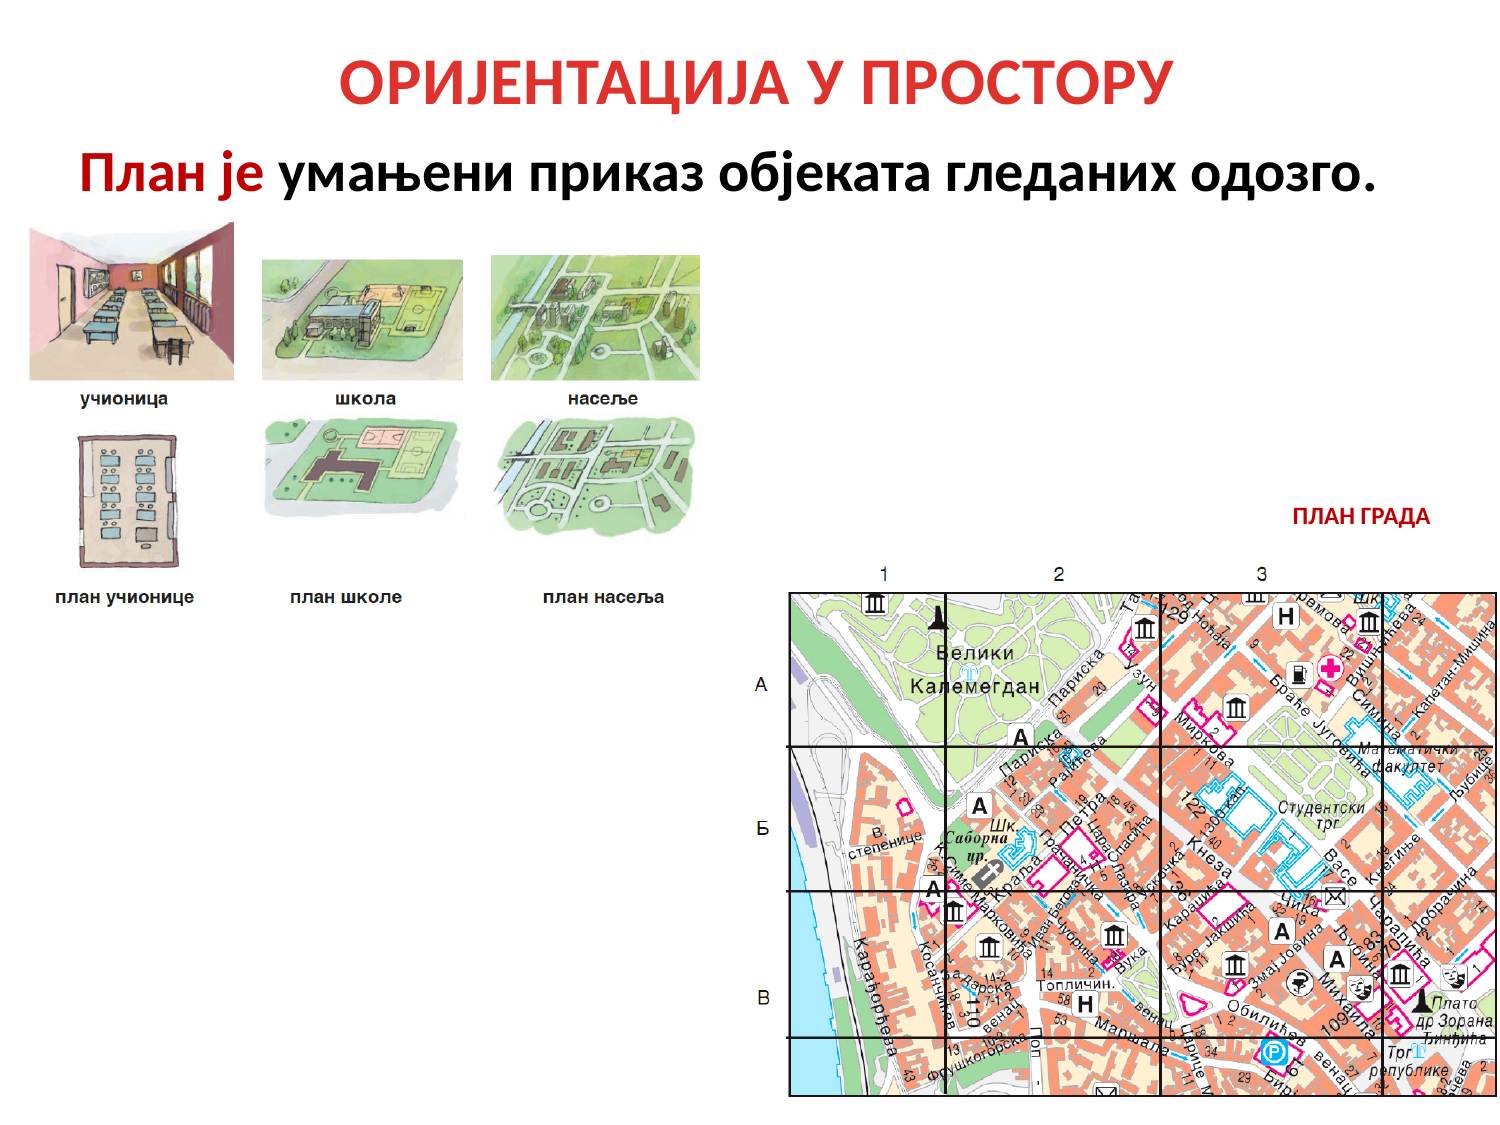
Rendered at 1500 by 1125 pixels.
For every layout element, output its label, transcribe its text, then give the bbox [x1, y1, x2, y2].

text_box План је умањени приказ објеката гледаних одозго. [64, 125, 1447, 211]
picture [748, 562, 1500, 1101]
text_box ОРИЈЕНТАЦИЈА У ПРОСТОРУ [325, 30, 1191, 126]
picture [25, 222, 704, 613]
text_box ПЛАН ГРАДА [1278, 492, 1446, 537]
